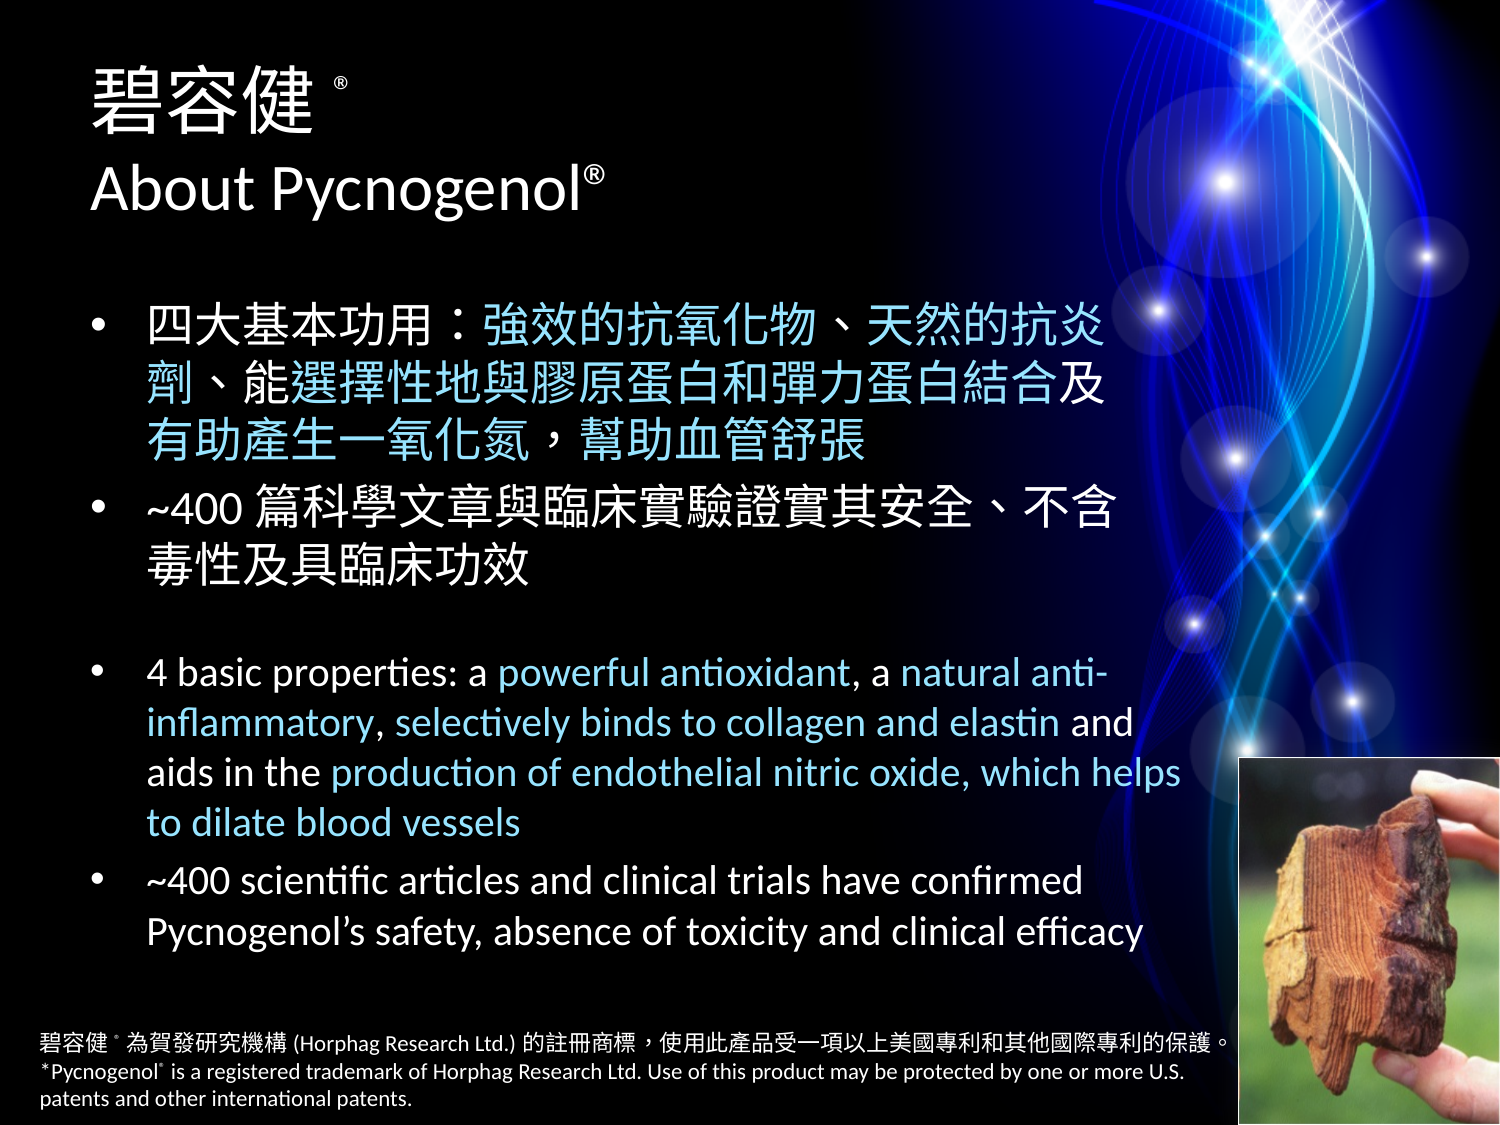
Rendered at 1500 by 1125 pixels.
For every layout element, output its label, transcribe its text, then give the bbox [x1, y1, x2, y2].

title 碧容健® About Pycnogenol® [74, 44, 1426, 233]
text_box 4 basic properties: a powerful antioxidant, a natural anti-inflammatory, selectively binds to collagen and elastin and aids in the production of endothelial nitric oxide, which helps to dilate blood vessels ~400 scientific articles and clinical trials have confirmed Pycnogenol’s safety, absence of toxicity and clinical efficacy [74, 637, 1200, 950]
picture [0, 0, 1500, 1125]
list 四大基本功用：強效的抗氧化物、天然的抗炎劑、能選擇性地與膠原蛋白和彈力蛋白結合及有助產生一氧化氮，幫助血管舒張 ~400篇科學文章與臨床實驗證實其安全、不含毒性及具臨床功效 [74, 287, 1151, 637]
text_box 碧容健®為賀發研究機構(Horphag Research Ltd.)的註冊商標，使用此產品受一項以上美國專利和其他國際專利的保護。 *Pycnogenol® is a registered trademark of Horphag Research Ltd. Use of this product may be protected by one or more U.S. patents and other international patents. [24, 1021, 1233, 1119]
